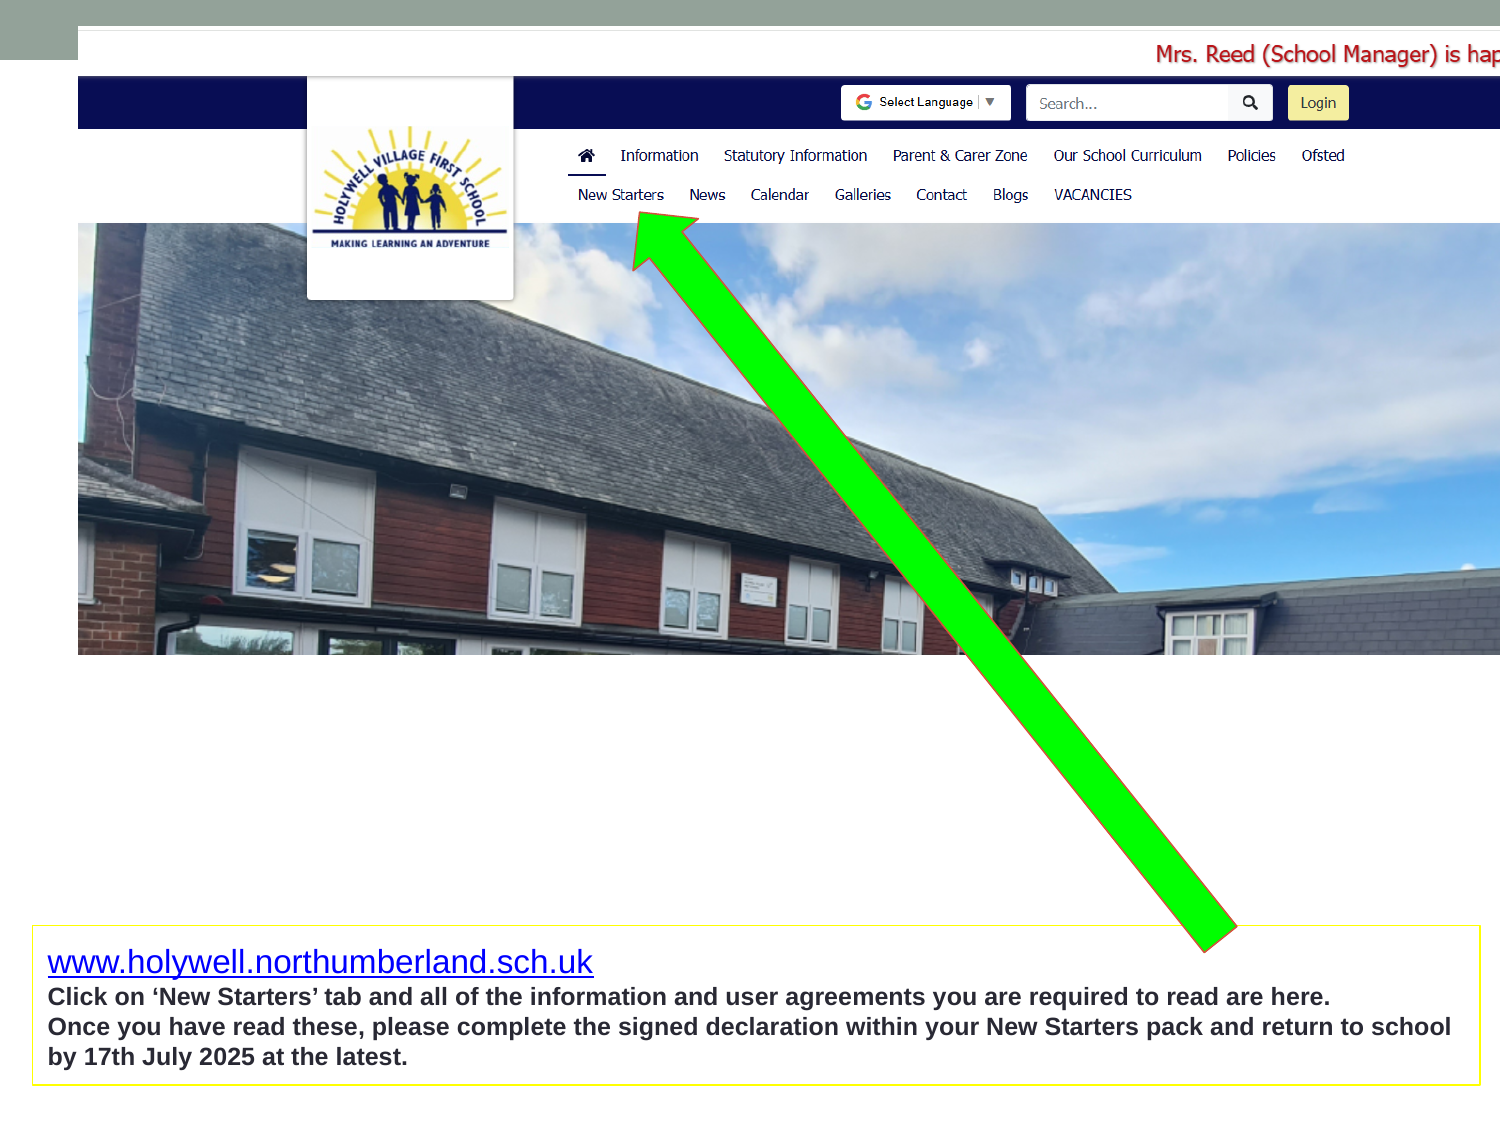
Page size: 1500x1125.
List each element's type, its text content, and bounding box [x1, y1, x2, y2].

picture [78, 26, 1500, 656]
text_box [972, 663, 1237, 953]
text_box www.holywell.northumberland.sch.uk Click on ‘New Starters’ tab and all of the information and user agreements you are required to read are here. Once you have read these, please complete the signed declaration within your New Starters pack and return to school by 17th July 2025 at the latest. [32, 925, 1480, 1086]
